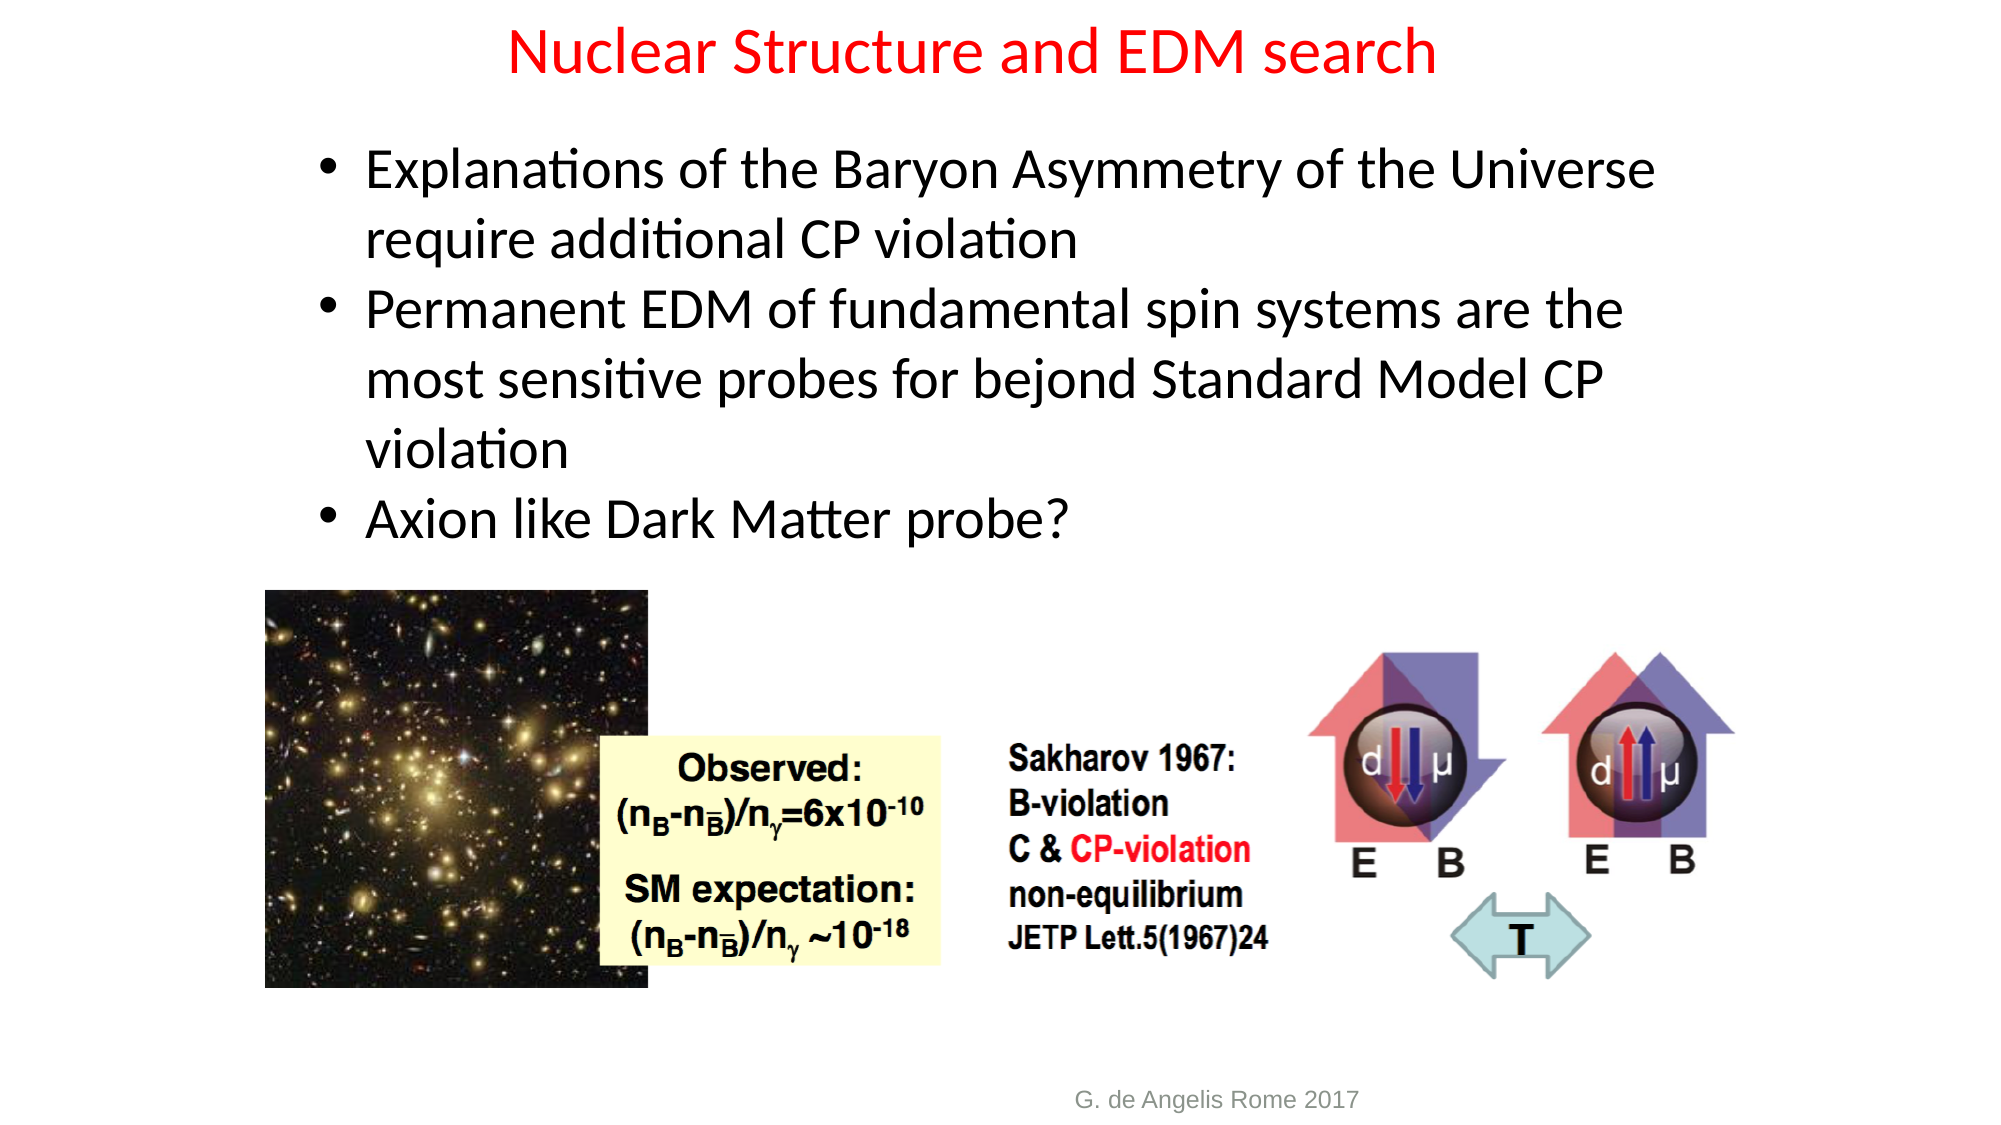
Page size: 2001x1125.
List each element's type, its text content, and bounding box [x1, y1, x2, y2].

text_box Nuclear Structure and EDM search [492, 0, 1455, 95]
text_box Explanations of the Baryon Asymmetry of the Universe require additional CP violation Permanent EDM of fundamental spin systems are the most sensitive probes for bejond Standard Model CP violation Axion like Dark Matter probe? [303, 122, 1768, 558]
picture [249, 205, 1750, 1002]
text_box [249, 1002, 1750, 1125]
footer G. de Angelis Rome 2017 [679, 1062, 1361, 1122]
